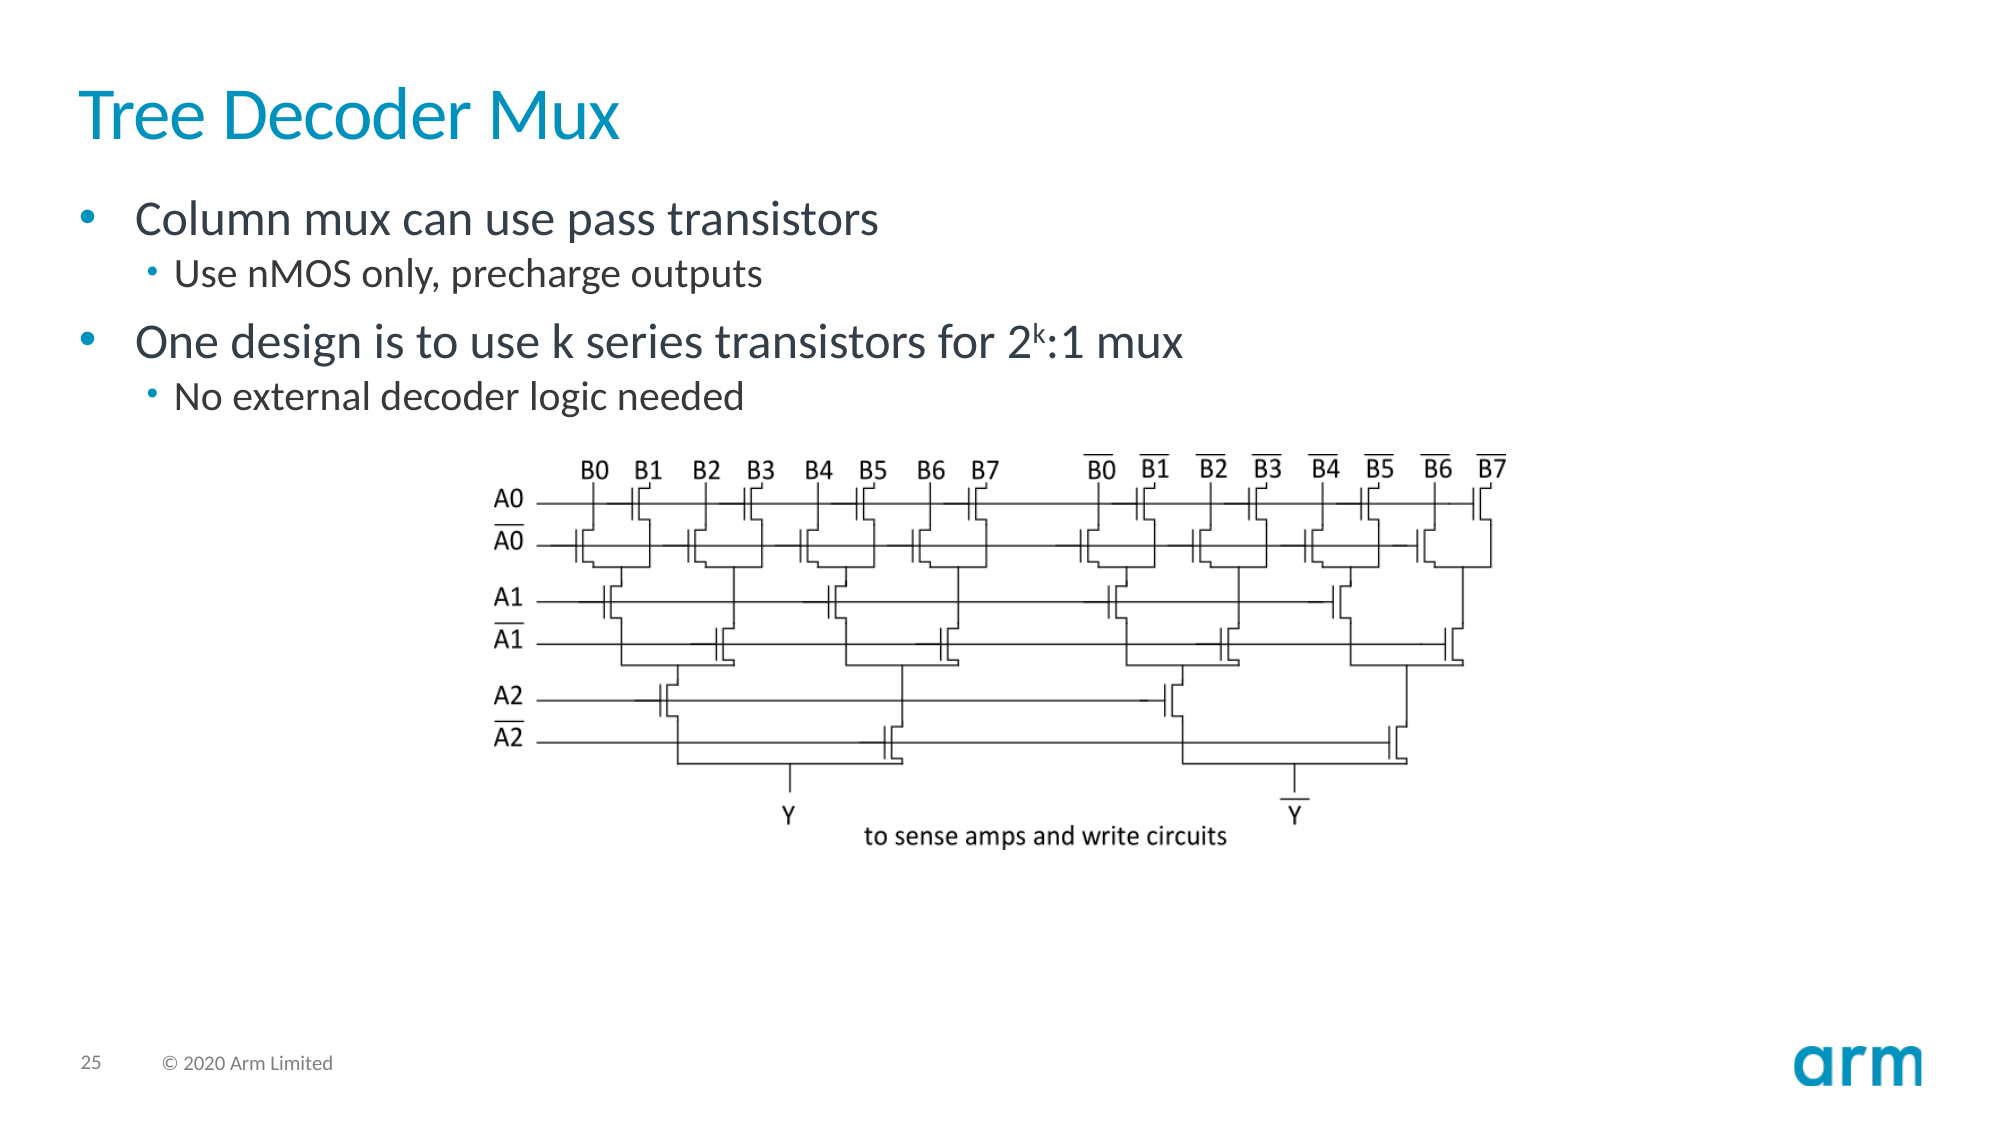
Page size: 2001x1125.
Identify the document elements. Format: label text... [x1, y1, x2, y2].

picture [494, 454, 1506, 851]
title Tree Decoder Mux [78, 78, 1922, 185]
list Column mux can use pass transistors Use nMOS only, precharge outputs One design is to use k series transistors for 2k:1 mux No external decoder logic needed [78, 185, 1923, 941]
